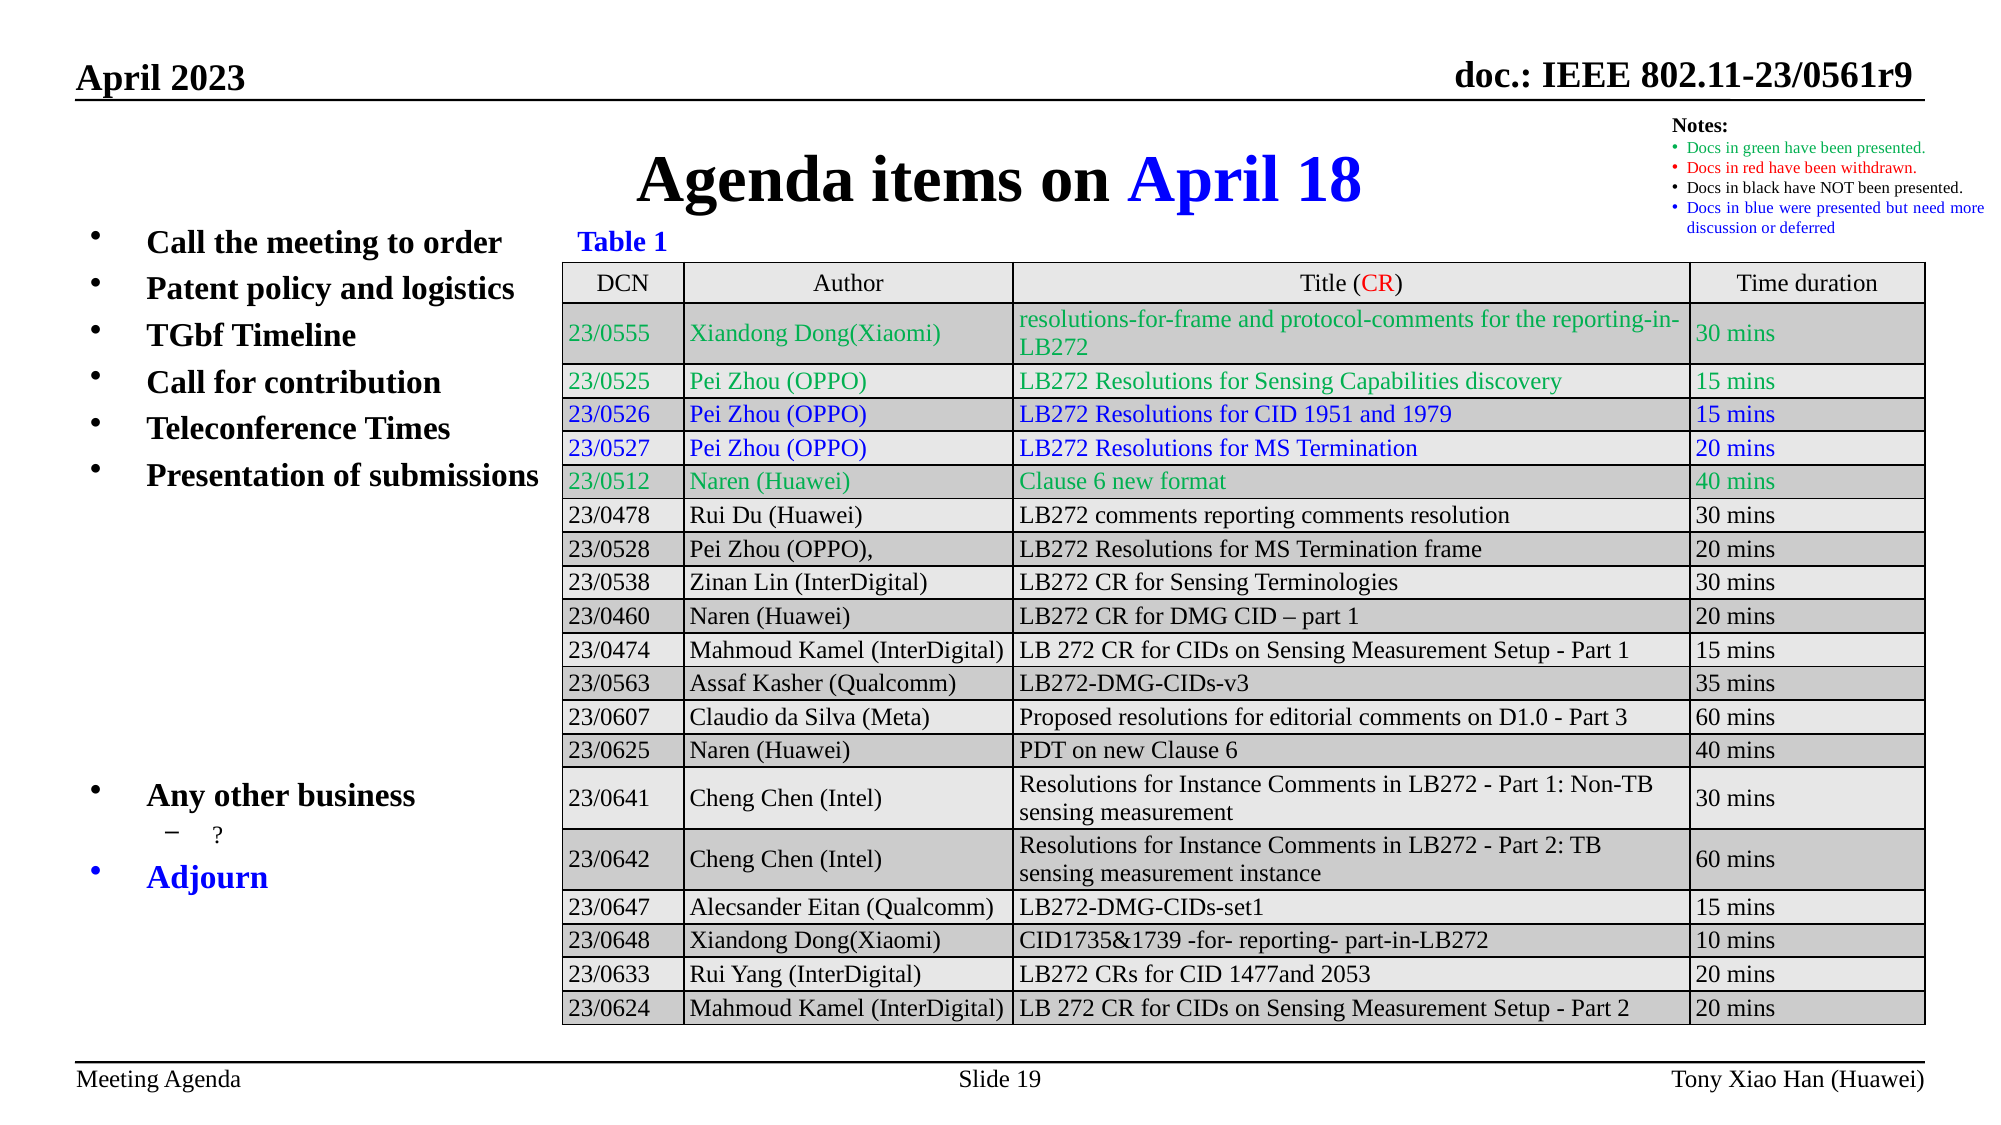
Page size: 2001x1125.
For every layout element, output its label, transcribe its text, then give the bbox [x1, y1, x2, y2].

table_cell LB272 Resolutions for CID 1951 and 1979 [1014, 399, 1689, 430]
table_cell Clause 6 new format [1014, 466, 1689, 498]
table_cell Naren (Huawei) [685, 600, 1012, 632]
table_cell Rui Du (Huawei) [685, 499, 1012, 531]
table_cell Assaf Kasher (Qualcomm) [685, 667, 1012, 699]
table_cell LB272 CR for DMG CID – part 1 [1014, 600, 1689, 632]
table_cell LB 272 CR for CIDs on Sensing Measurement Setup - Part 2 [1014, 992, 1689, 1024]
table_cell 15 mins [1691, 634, 1924, 666]
table_cell LB272 comments reporting comments resolution [1014, 499, 1689, 531]
table_cell 60 mins [1691, 830, 1924, 889]
table_cell 23/0528 [563, 533, 683, 565]
table_cell 35 mins [1691, 667, 1924, 699]
table_cell Resolutions for Instance Comments in LB272 - Part 2: TB sensing measurement instance [1014, 830, 1689, 889]
table_cell 23/0555 [563, 304, 683, 363]
table_cell 60 mins [1691, 701, 1924, 733]
text_box Notes: Docs in green have been presented. Docs in red have been withdrawn. Docs in black have NOT been presented. Docs in blue were presented but need more discussion or deferred [1657, 104, 2000, 246]
table_cell Pei Zhou (OPPO) [685, 365, 1012, 397]
table_cell 23/0642 [563, 830, 683, 889]
table_cell 20 mins [1691, 958, 1924, 990]
table_cell 30 mins [1691, 499, 1924, 531]
table_cell 23/0526 [563, 399, 683, 430]
table_cell 23/0625 [563, 735, 683, 766]
table_cell LB 272 CR for CIDs on Sensing Measurement Setup - Part 1 [1014, 634, 1689, 666]
table_cell Xiandong Dong(Xiaomi) [685, 304, 1012, 363]
table_cell Alecsander Eitan (Qualcomm) [685, 891, 1012, 923]
table_cell 15 mins [1691, 365, 1924, 397]
table_cell 23/0478 [563, 499, 683, 531]
table_cell 30 mins [1691, 768, 1924, 828]
table_cell 23/0624 [563, 992, 683, 1024]
table_cell Mahmoud Kamel (InterDigital) [685, 634, 1012, 666]
table_cell LB272 Resolutions for MS Termination [1014, 432, 1689, 464]
table_cell Cheng Chen (Intel) [685, 768, 1012, 828]
table_cell 10 mins [1691, 925, 1924, 956]
table_cell 20 mins [1691, 533, 1924, 565]
table_cell 30 mins [1691, 567, 1924, 598]
table_cell 23/0460 [563, 600, 683, 632]
table_cell LB272-DMG-CIDs-set1 [1014, 891, 1689, 923]
table_cell Claudio da Silva (Meta) [685, 701, 1012, 733]
table_cell 20 mins [1691, 600, 1924, 632]
table_cell 23/0512 [563, 466, 683, 498]
table_cell LB272 CRs for CID 1477and 2053 [1014, 958, 1689, 990]
table_cell LB272 Resolutions for Sensing Capabilities discovery [1014, 365, 1689, 397]
table_header Time duration [1691, 263, 1924, 302]
table_cell Pei Zhou (OPPO), [685, 533, 1012, 565]
table_cell Zinan Lin (InterDigital) [685, 567, 1012, 598]
table_cell 15 mins [1691, 399, 1924, 430]
table_cell Pei Zhou (OPPO) [685, 399, 1012, 430]
table_cell 23/0647 [563, 891, 683, 923]
table_cell Naren (Huawei) [685, 735, 1012, 766]
table_header DCN [563, 263, 683, 302]
table_cell Pei Zhou (OPPO) [685, 432, 1012, 464]
table_cell 23/0525 [563, 365, 683, 397]
text_box Table 1 [562, 224, 713, 256]
table_cell 23/0648 [563, 925, 683, 956]
table_cell LB272 Resolutions for MS Termination frame [1014, 533, 1689, 565]
table_cell Naren (Huawei) [685, 466, 1012, 498]
table_cell Proposed resolutions for editorial comments on D1.0 - Part 3 [1014, 701, 1689, 733]
table_cell 23/0563 [563, 667, 683, 699]
table_cell 23/0527 [563, 432, 683, 464]
table_cell 23/0633 [563, 958, 683, 990]
table_cell LB272 CR for Sensing Terminologies [1014, 567, 1689, 598]
table_cell Mahmoud Kamel (InterDigital) [685, 992, 1012, 1024]
table_cell Cheng Chen (Intel) [685, 830, 1012, 889]
table_cell 15 mins [1691, 891, 1924, 923]
table_cell Rui Yang (InterDigital) [685, 958, 1012, 990]
table_cell 23/0474 [563, 634, 683, 666]
table_header Author [685, 263, 1012, 302]
table_cell 23/0607 [563, 701, 683, 733]
text_box Call the meeting to order Patent policy and logistics TGbf Timeline Call for contribution Teleconference Times Presentation of submissions Any other business ? Adjourn [75, 212, 563, 1058]
table_cell 23/0538 [563, 567, 683, 598]
table_cell 23/0641 [563, 768, 683, 828]
table_cell 40 mins [1691, 466, 1924, 498]
table_cell resolutions-for-frame and protocol-comments for the reporting-in-LB272 [1014, 304, 1689, 363]
table_cell Resolutions for Instance Comments in LB272 - Part 1: Non-TB sensing measurement [1014, 768, 1689, 828]
table_cell 30 mins [1691, 304, 1924, 363]
table_cell 40 mins [1691, 735, 1924, 766]
text_box Agenda items on April 18 [362, 87, 1638, 262]
table_cell LB272-DMG-CIDs-v3 [1014, 667, 1689, 699]
table_cell PDT on new Clause 6 [1014, 735, 1689, 766]
table_cell 20 mins [1691, 432, 1924, 464]
table_header Title (CR) [1014, 263, 1689, 302]
table_cell 20 mins [1691, 992, 1924, 1024]
table_cell Xiandong Dong(Xiaomi) [685, 925, 1012, 956]
table_cell CID1735&1739 -for- reporting- part-in-LB272 [1014, 925, 1689, 956]
